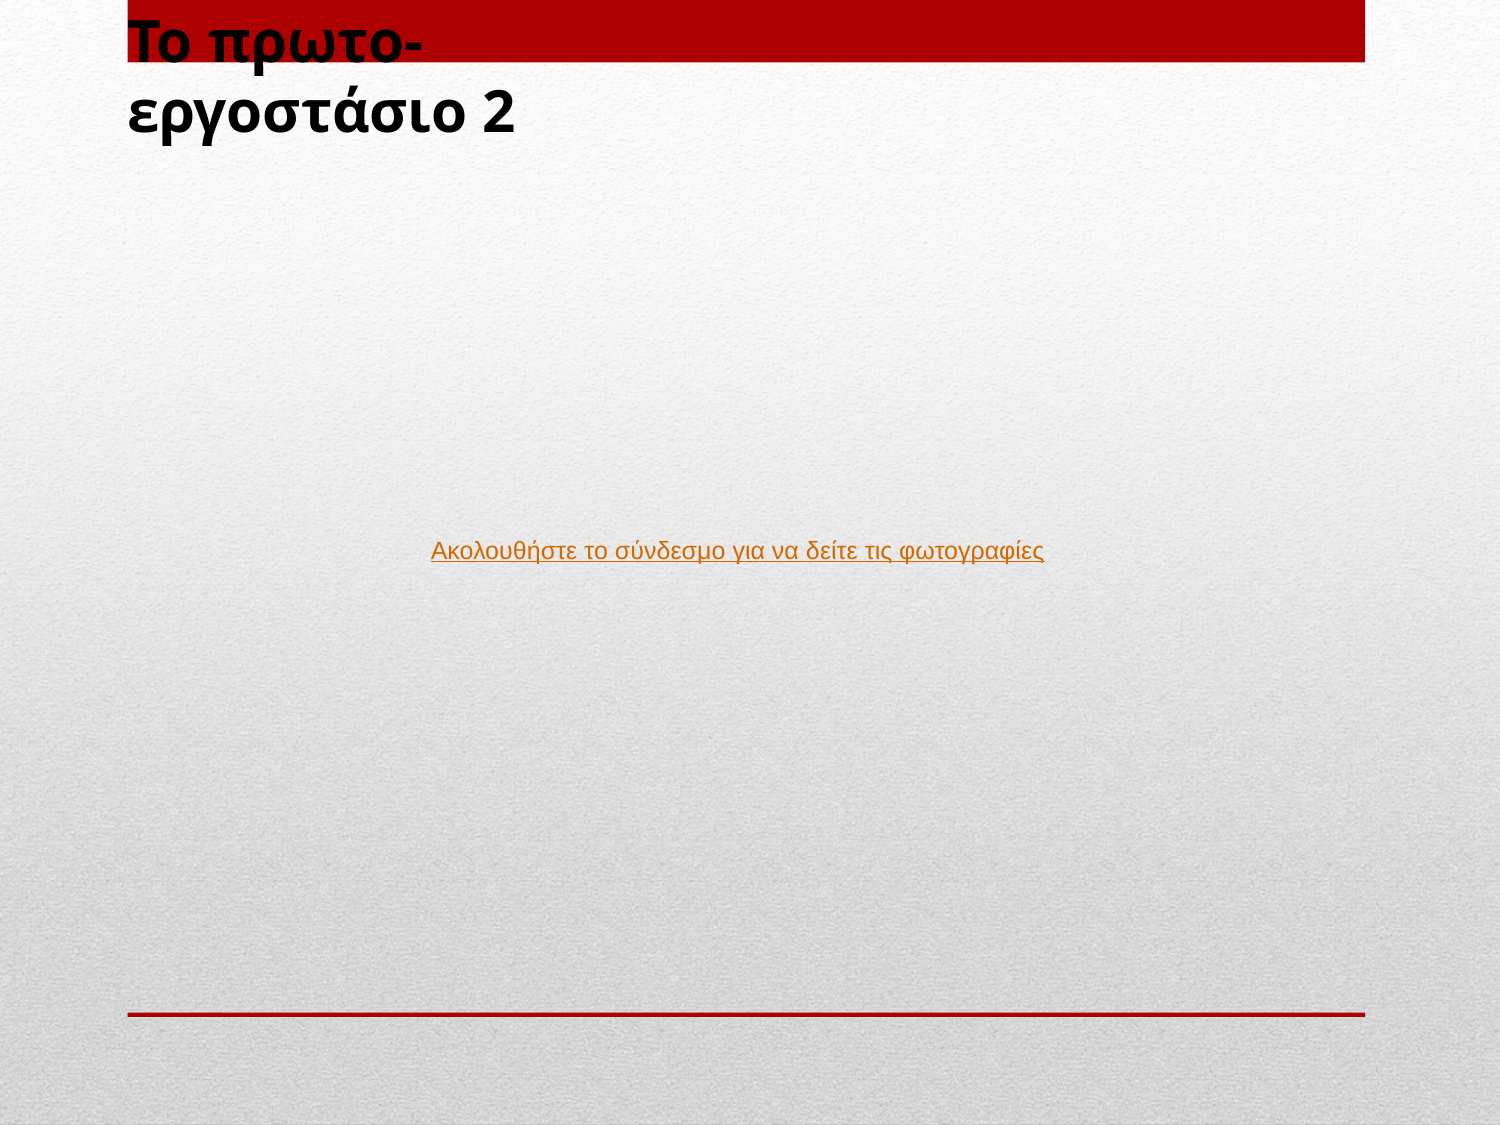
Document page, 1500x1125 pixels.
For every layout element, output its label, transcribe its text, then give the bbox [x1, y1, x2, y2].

text_box Ακολουθήστε το σύνδεσμο για να δείτε τις φωτογραφίες [377, 527, 1099, 572]
title To πρωτο-εργοστάσιο 2 [112, 90, 727, 153]
